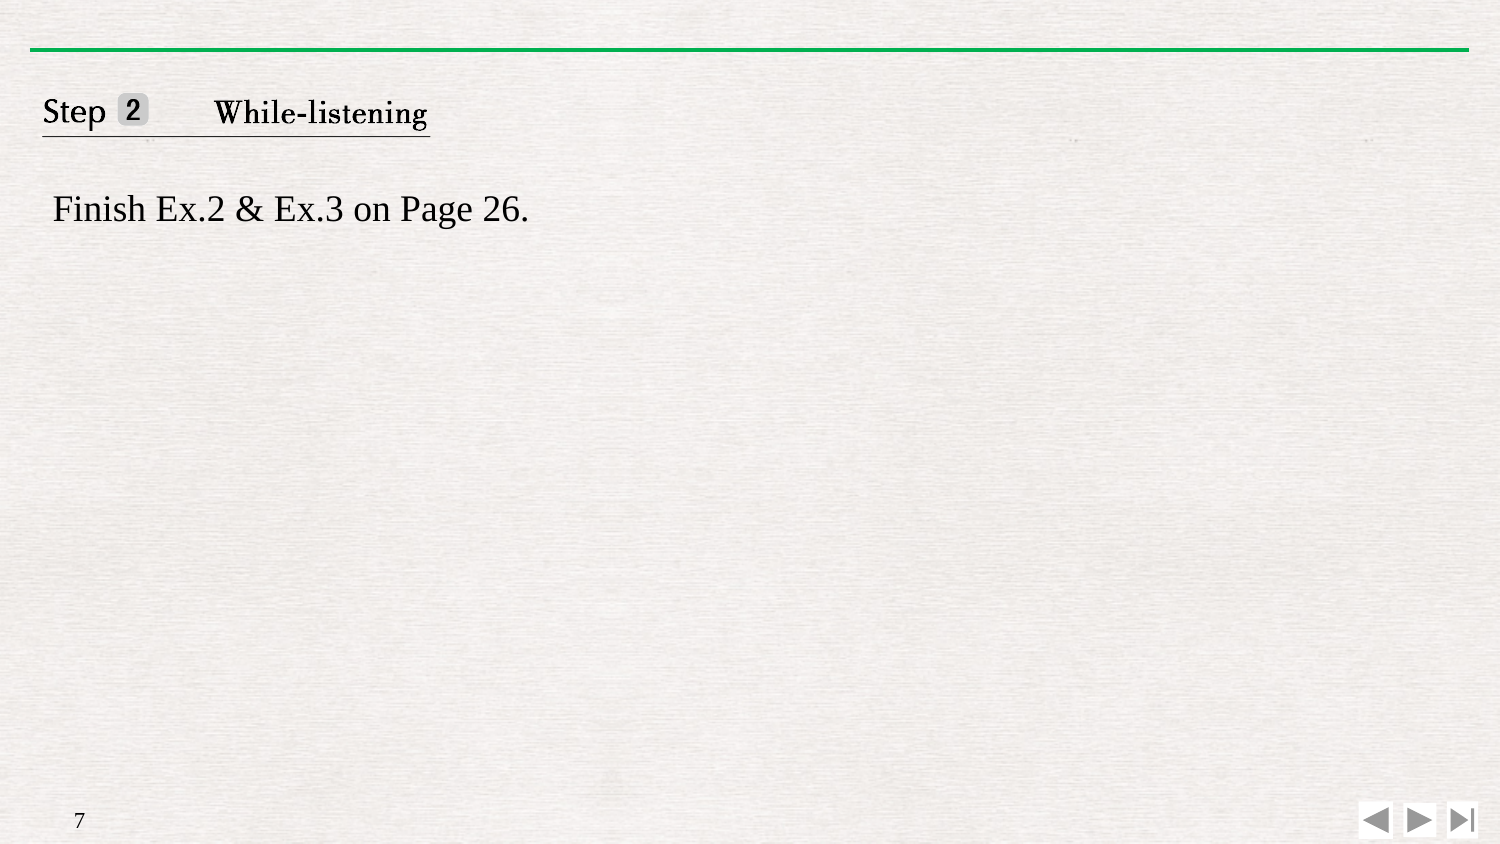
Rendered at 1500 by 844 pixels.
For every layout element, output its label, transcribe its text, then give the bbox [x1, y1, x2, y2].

text_box Finish Ex.2 & Ex.3 on Page 26. [41, 156, 1424, 235]
picture [0, 0, 1500, 844]
